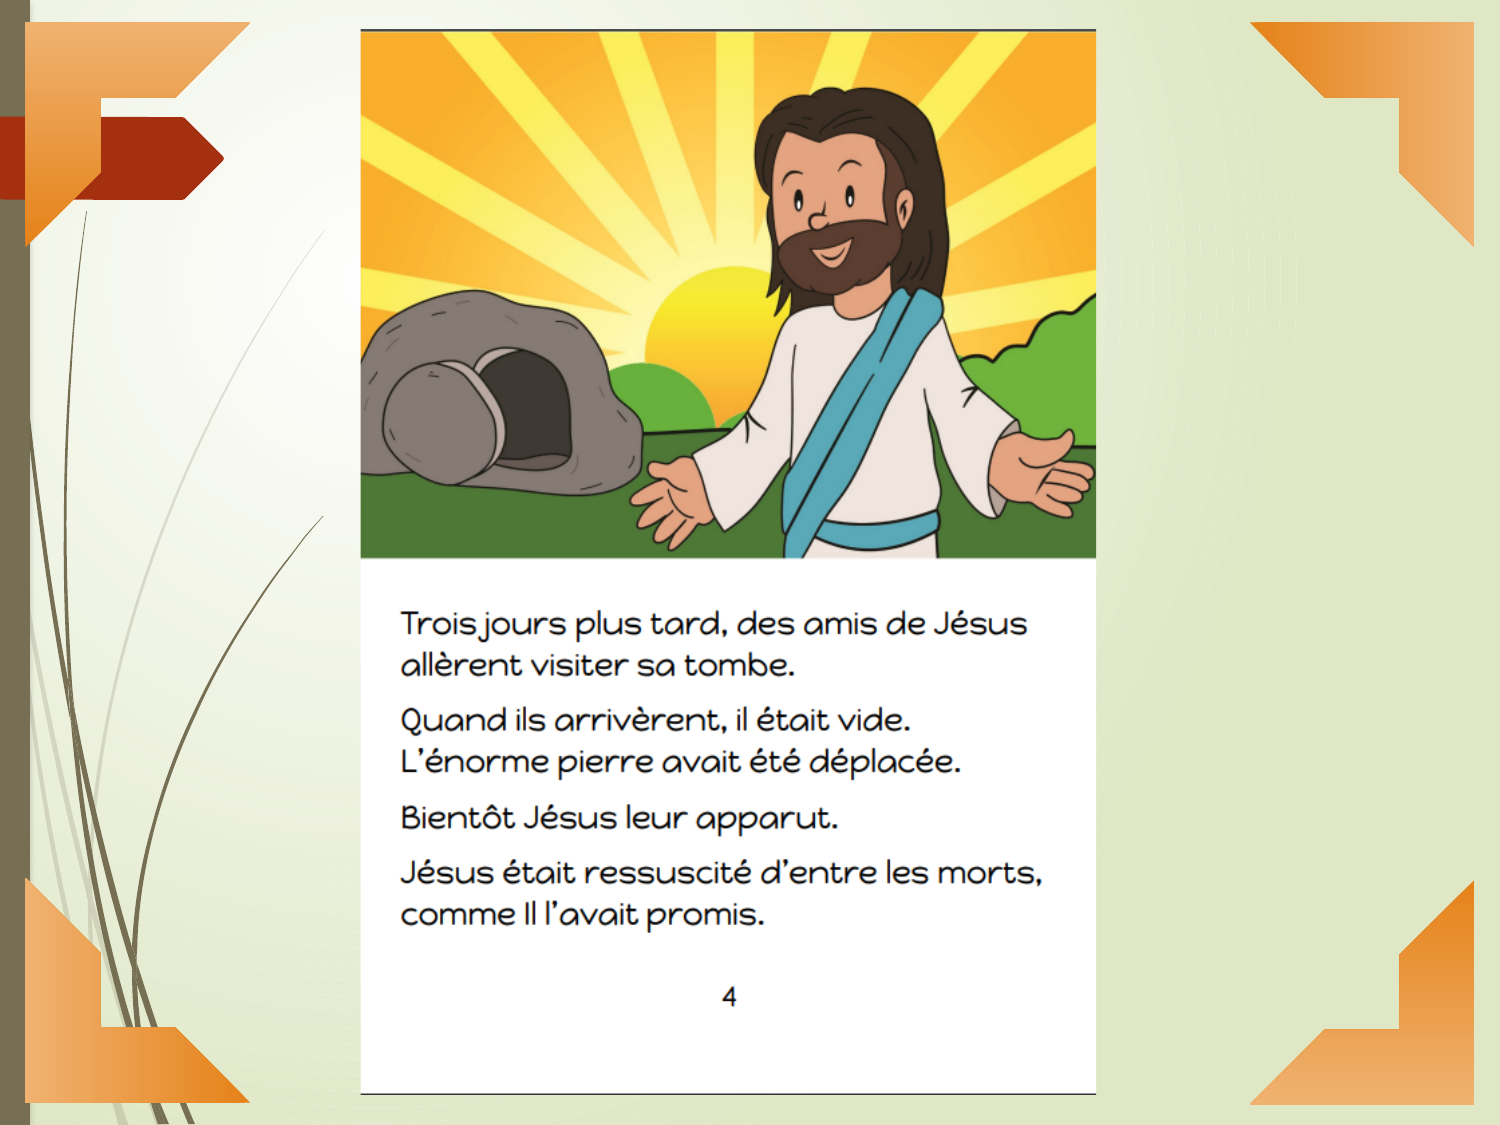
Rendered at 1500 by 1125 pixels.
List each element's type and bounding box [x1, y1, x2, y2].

text_box [1249, 22, 1475, 248]
text_box [25, 877, 251, 1103]
picture [360, 29, 1097, 1096]
text_box [1249, 879, 1475, 1105]
text_box [25, 22, 251, 248]
